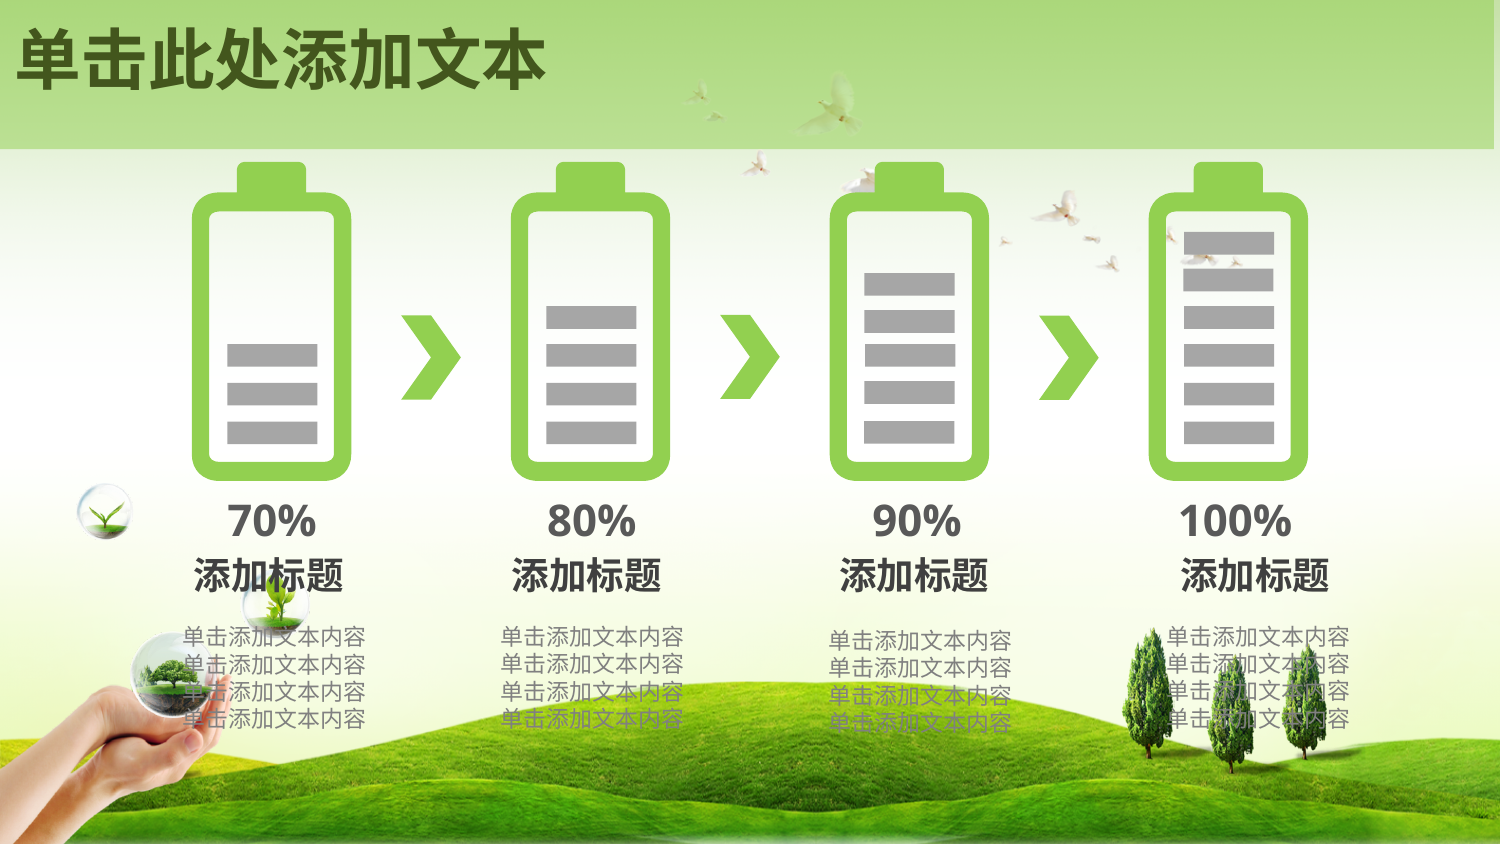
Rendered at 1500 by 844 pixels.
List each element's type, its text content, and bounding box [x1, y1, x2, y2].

text_box [510, 161, 671, 481]
text_box 单击添加文本内容 单击添加文本内容 单击添加文本内容 单击添加文本内容 [439, 616, 746, 738]
text_box [829, 161, 990, 481]
text_box [1184, 306, 1275, 329]
text_box 单击此处添加文本 [0, 10, 744, 106]
text_box [1184, 382, 1275, 406]
text_box 100% [1166, 487, 1304, 552]
text_box [546, 306, 637, 329]
text_box [1148, 161, 1309, 481]
text_box [546, 382, 637, 406]
text_box [1183, 268, 1274, 292]
text_box [1039, 315, 1099, 400]
text_box [227, 382, 318, 406]
text_box [1184, 421, 1275, 445]
text_box 单击添加文本内容 单击添加文本内容 单击添加文本内容 单击添加文本内容 [121, 617, 428, 739]
text_box 添加标题 [828, 546, 1001, 603]
text_box [865, 344, 956, 367]
text_box [401, 315, 461, 400]
text_box 单击添加文本内容 单击添加文本内容 单击添加文本内容 单击添加文本内容 [767, 620, 1074, 742]
text_box [0, 0, 1496, 151]
text_box 添加标题 [500, 546, 674, 603]
text_box [864, 273, 955, 296]
text_box [227, 421, 318, 445]
text_box [546, 344, 637, 367]
text_box [1184, 344, 1275, 367]
text_box [864, 421, 955, 444]
text_box [864, 381, 955, 404]
text_box [227, 344, 318, 367]
text_box 80% [535, 487, 648, 546]
text_box 70% [216, 487, 329, 546]
text_box [546, 421, 637, 445]
text_box 90% [861, 487, 974, 546]
text_box [1184, 231, 1275, 255]
text_box [720, 314, 780, 399]
text_box 添加标题 [182, 546, 356, 603]
text_box [191, 161, 352, 481]
text_box 单击添加文本内容 单击添加文本内容 单击添加文本内容 单击添加文本内容 [1105, 616, 1412, 738]
picture [0, 0, 1500, 844]
text_box [864, 310, 955, 333]
text_box 添加标题 [1169, 546, 1342, 603]
